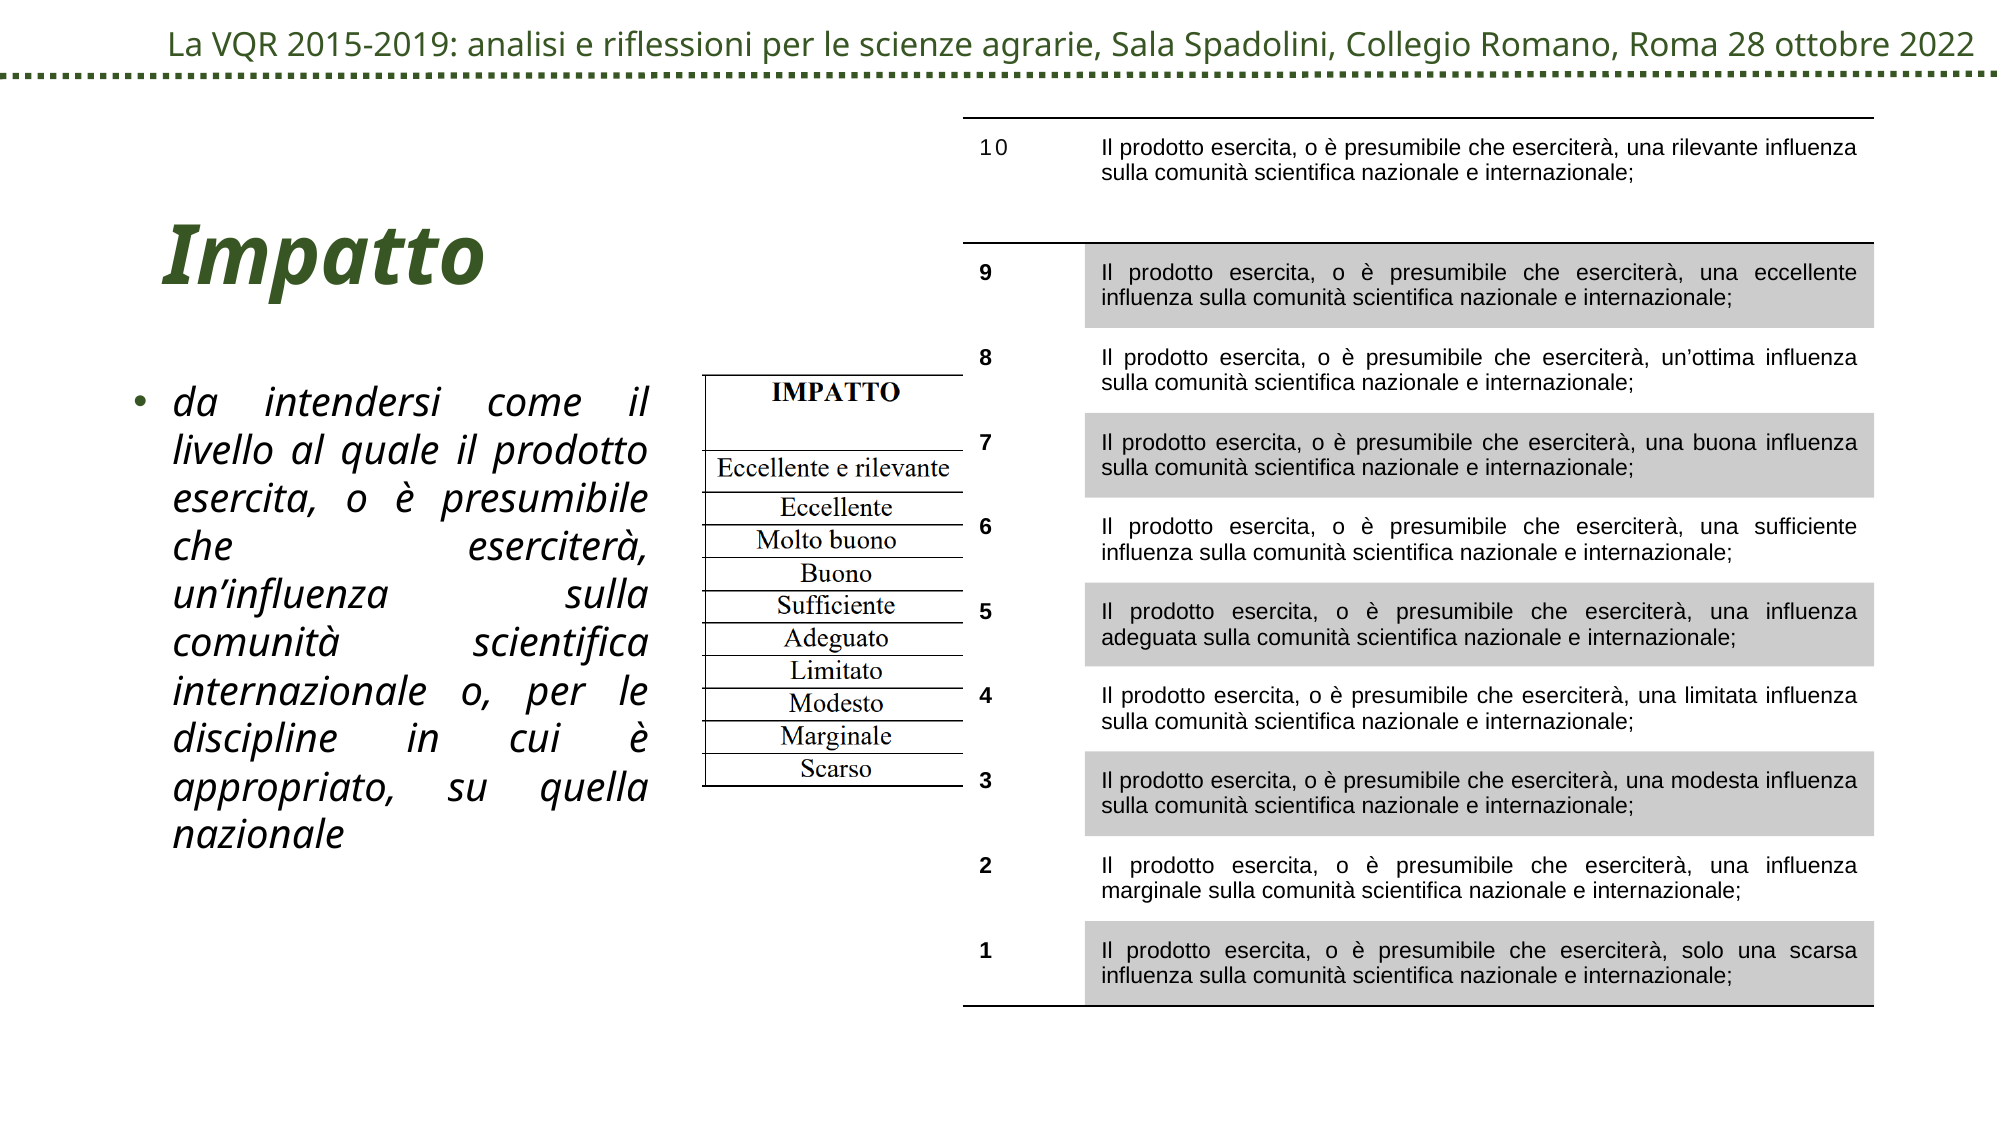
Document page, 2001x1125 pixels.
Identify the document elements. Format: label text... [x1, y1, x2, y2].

table_cell Il prodotto esercita, o è presumibile che eserciterà, una modesta influenza sulla comunità scientifica nazionale e internazionale; [1085, 751, 1874, 836]
list da intendersi come il livello al quale il prodotto esercita, o è presumibile che eserciterà, un’influenza sulla comunità scientifica internazionale o, per le discipline in cui è appropriato, su quella nazionale [118, 369, 665, 865]
table_cell Il prodotto esercita, o è presumibile che eserciterà, una influenza marginale sulla comunità scientifica nazionale e internazionale; [1085, 836, 1874, 921]
table_cell 6 [963, 498, 1085, 583]
table_cell Il prodotto esercita, o è presumibile che eserciterà, una buona influenza sulla comunità scientifica nazionale e internazionale; [1085, 413, 1874, 498]
table_cell 4 [963, 666, 1085, 751]
table_cell Il prodotto esercita, o è presumibile che eserciterà, solo una scarsa influenza sulla comunità scientifica nazionale e internazionale; [1085, 921, 1874, 1005]
table_cell Il prodotto esercita, o è presumibile che eserciterà, una eccellente influenza sulla comunità scientifica nazionale e internazionale; [1085, 244, 1874, 328]
picture [702, 366, 963, 796]
table_cell 8 [963, 328, 1085, 413]
table_cell Il prodotto esercita, o è presumibile che eserciterà, una influenza adeguata sulla comunità scientifica nazionale e internazionale; [1085, 583, 1874, 666]
table_cell Il prodotto esercita, o è presumibile che eserciterà, un’ottima influenza sulla comunità scientifica nazionale e internazionale; [1085, 328, 1874, 413]
table_cell 7 [963, 413, 1085, 498]
table_cell 3 [963, 751, 1085, 836]
table_header 10 [963, 119, 1085, 242]
table_cell 5 [963, 583, 1085, 666]
table_cell 2 [963, 836, 1085, 921]
table_cell 1 [963, 921, 1085, 1005]
table_cell 9 [963, 244, 1085, 328]
table_cell Il prodotto esercita, o è presumibile che eserciterà, una limitata influenza sulla comunità scientifica nazionale e internazionale; [1085, 666, 1874, 751]
table_cell Il prodotto esercita, o è presumibile che eserciterà, una sufficiente influenza sulla comunità scientifica nazionale e internazionale; [1085, 498, 1874, 583]
table_header Il prodotto esercita, o è presumibile che eserciterà, una rilevante influenza sulla comunità scientifica nazionale e internazionale; [1085, 119, 1874, 242]
title Impatto [149, 149, 963, 367]
